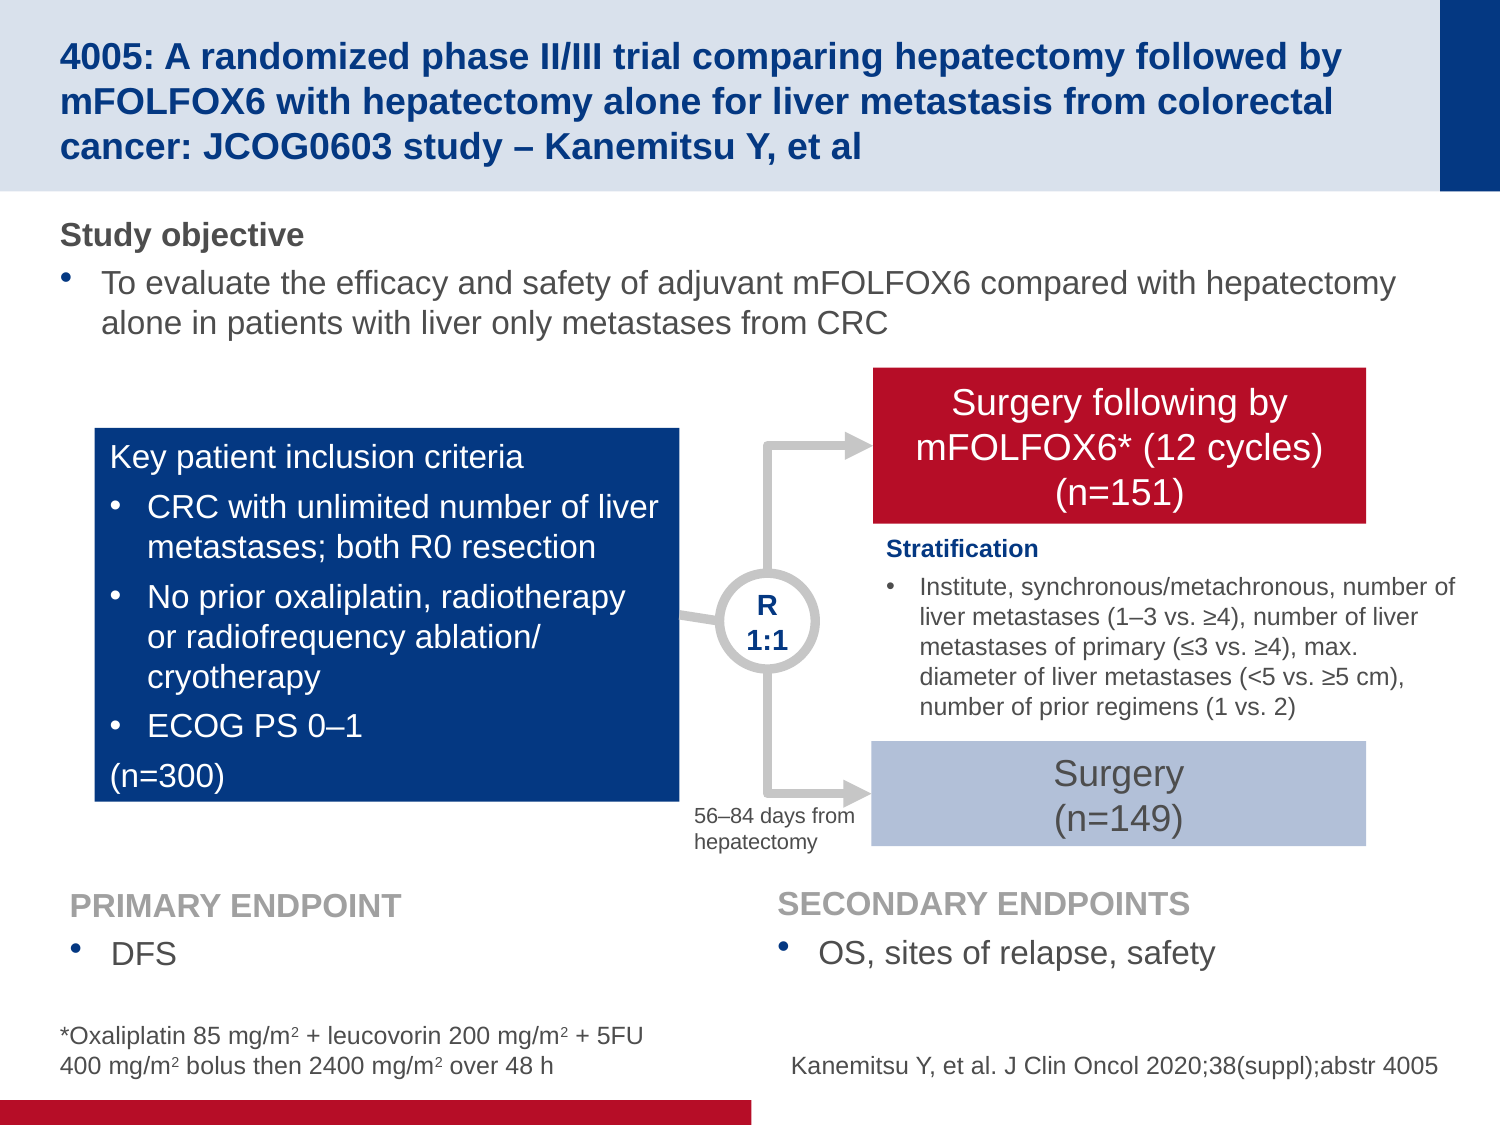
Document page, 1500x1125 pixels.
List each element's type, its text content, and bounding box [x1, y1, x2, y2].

list Kanemitsu Y, et al. J Clin Oncol 2020;38(suppl);abstr 4005 [762, 1051, 1441, 1080]
title 4005: A randomized phase II/III trial comparing hepatectomy followed by mFOLFOX6 with hepatectomy alone for liver metastasis from colorectal cancer: JCOG0603 study – Kanemitsu Y, et al [59, 29, 1412, 162]
text_box Surgery (n=149) [871, 741, 1367, 847]
text_box Stratification Institute, synchronous/metachronous, number of liver metastases (1–3 vs. ≥4), number of liver metastases of primary (≤3 vs. ≥4), max. diameter of liver metastases (<5 vs. ≥5 cm), number of prior regimens (1 vs. 2) [871, 525, 1475, 672]
text_box R 1:1 [719, 573, 816, 669]
list Study objective To evaluate the efficacy and safety of adjuvant mFOLFOX6 compared with hepatectomy alone in patients with liver only metastases from CRC [59, 205, 1441, 985]
text_box Key patient inclusion criteria CRC with unlimited number of liver metastases; both R0 resection No prior oxaliplatin, radiotherapy or radiofrequency ablation/ cryotherapy ECOG PS 0–1 (n=300) [94, 427, 680, 802]
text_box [756, 678, 882, 784]
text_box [756, 456, 885, 563]
text_box SECONDARY ENDPOINTS OS, sites of relapse, safety [762, 875, 1441, 1051]
text_box PRIMARY ENDPOINT DFS [69, 876, 748, 1018]
text_box Surgery following by mFOLFOX6* (12 cycles) (n=151) [873, 367, 1367, 524]
list *Oxaliplatin 85 mg/m2 + leucovorin 200 mg/m2 + 5FU 400 mg/m2 bolus then 2400 mg/m2 over 48 h [59, 999, 680, 1080]
text_box 56–84 days from hepatectomy [679, 794, 886, 862]
